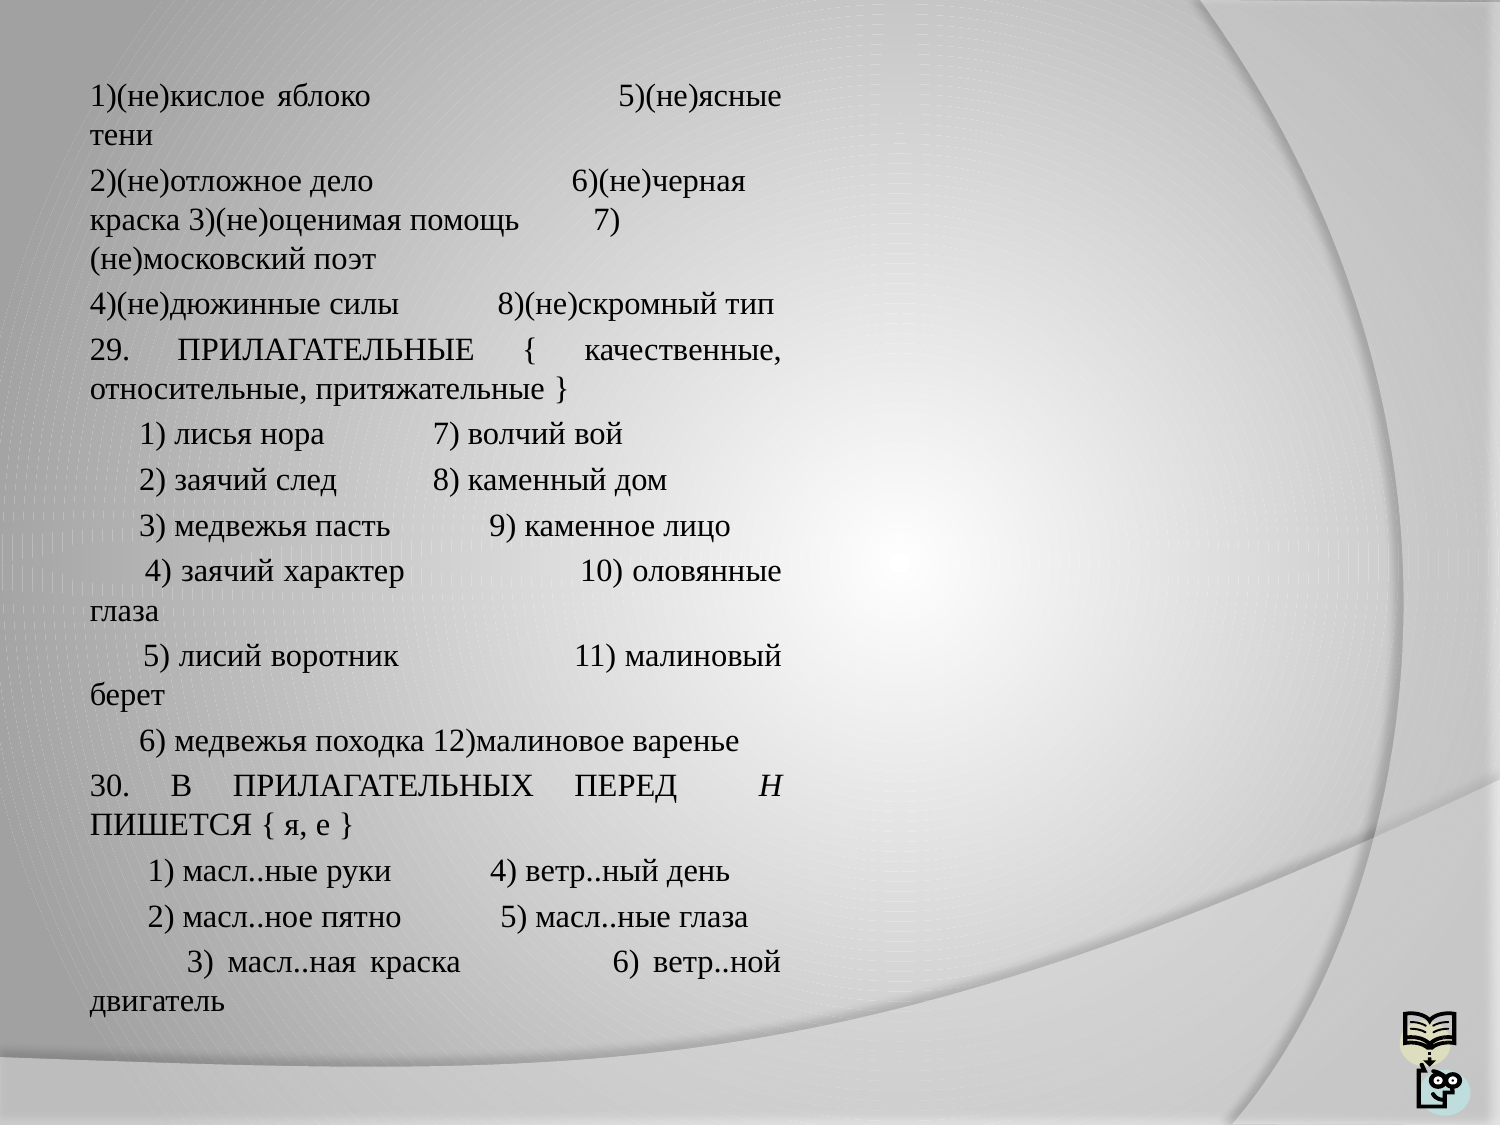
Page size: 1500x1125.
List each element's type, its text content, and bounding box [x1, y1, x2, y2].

picture [1399, 1011, 1471, 1116]
list 1)(не)кислое яблоко 5)(не)ясные тени 2)(не)отложное дело 6)(не)черная краска 3)(не)оценимая помощь 7)(не)московский поэт 4)(не)дюжинные силы 8)(не)скромный тип 29. ПРИЛАГАТЕЛЬНЫЕ { качественные, относительные, притяжательные } 1) лисья нора 7) волчий вой 2) заячий след 8) каменный дом 3) медвежья пасть 9) каменное лицо 4) заячий характер 10) оловянные глаза 5) лисий воротник 11) малиновый берет 6) медвежья походка 12)малиновое варенье 30. В ПРИЛАГАТЕЛЬНЫХ ПЕРЕД Н ПИШЕТСЯ { я, е } 1) масл..ные руки 4) ветр..ный день 2) масл..ное пятно 5) масл..ные глаза 3) масл..ная краска 6) ветр..ной двигатель [75, 66, 798, 1059]
